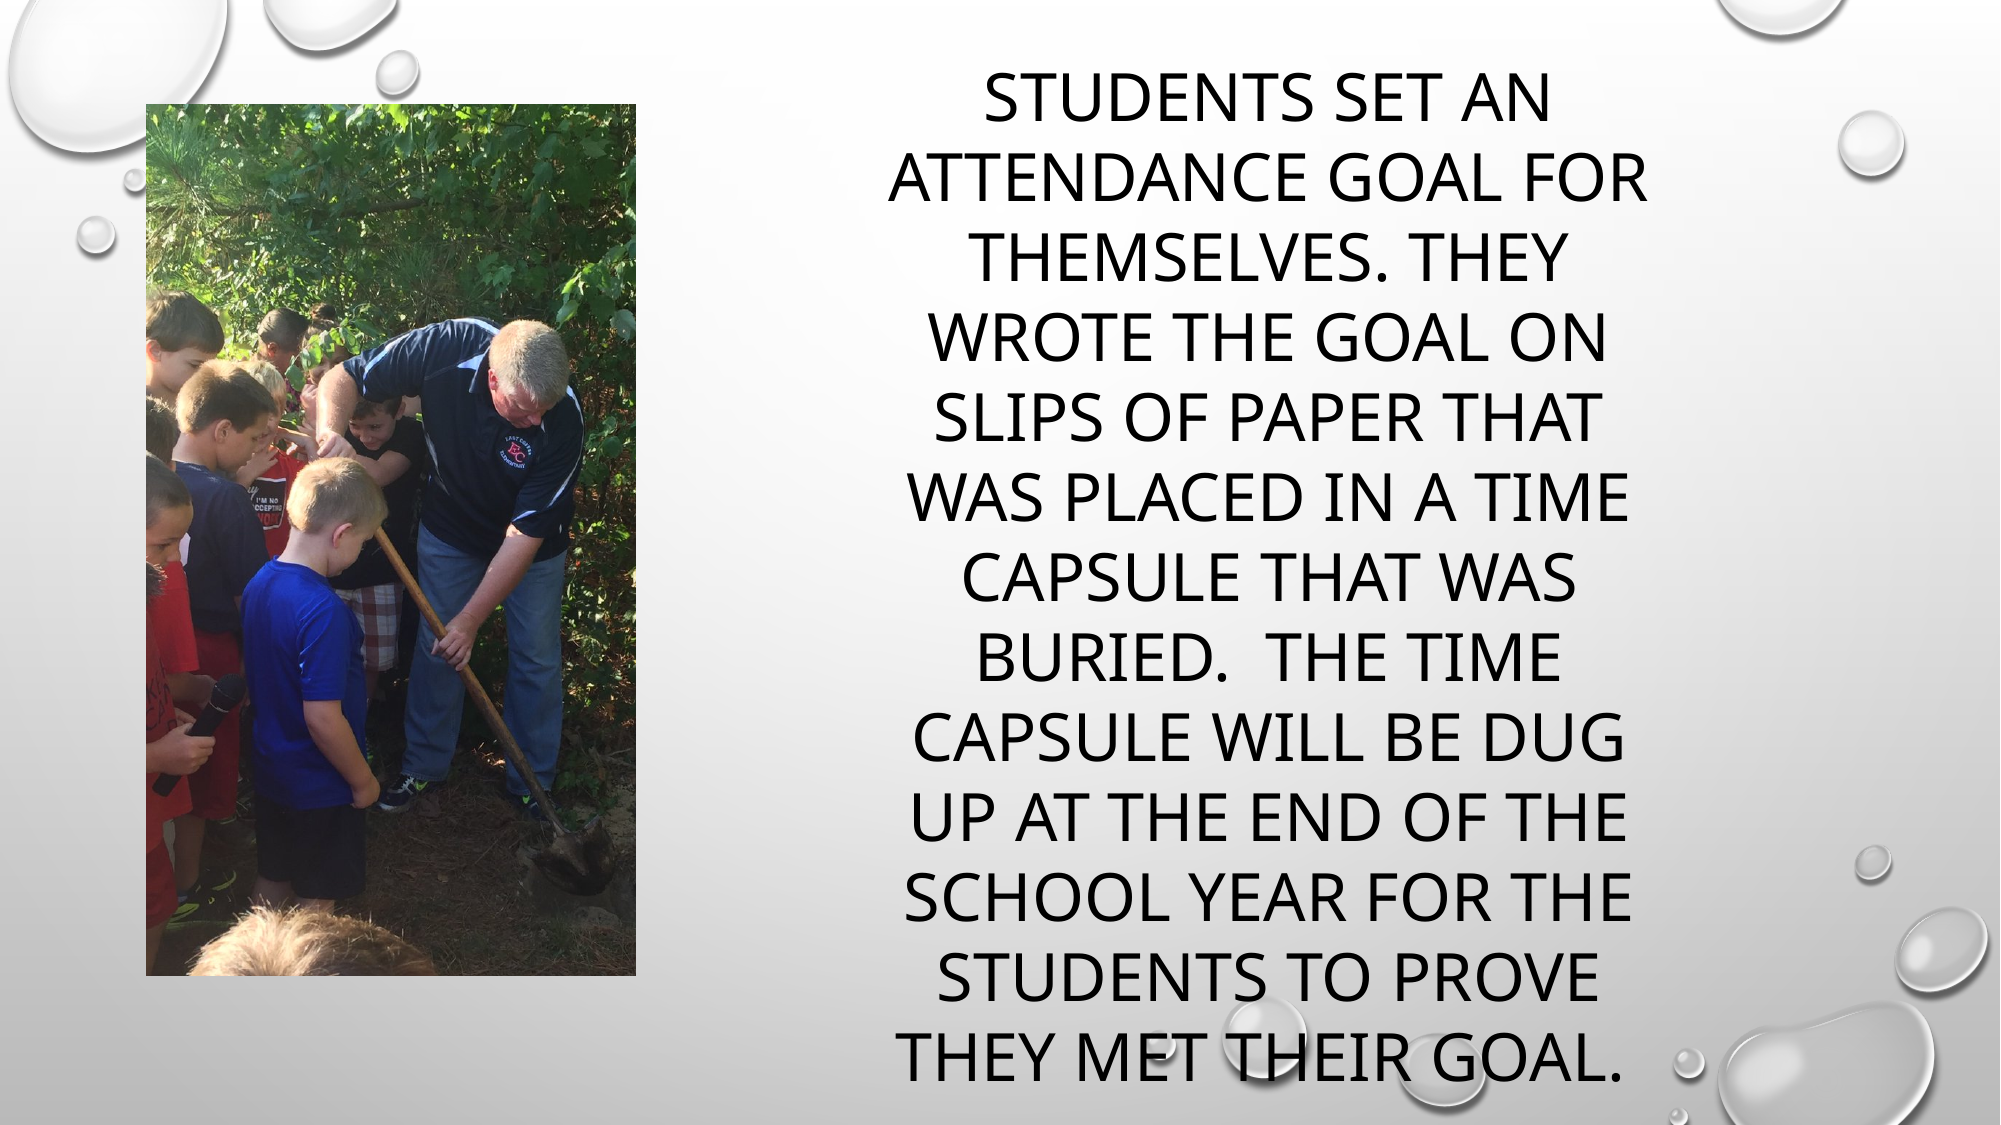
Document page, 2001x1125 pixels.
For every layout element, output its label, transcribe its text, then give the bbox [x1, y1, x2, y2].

picture [0, 0, 2000, 1125]
text_box STUDENTS SET AN ATTENDANCE GOAL FOR THEMSELVES. THEY WROTE THE GOAL ON SLIPS OF PAPER THAT WAS PLACED IN A TIME CAPSULE THAT WAS BURIED. THE TIME CAPSULE WILL BE DUG UP AT THE END OF THE SCHOOL YEAR FOR THE STUDENTS TO PROVE THEY MET THEIR GOAL. [860, 47, 1679, 1102]
